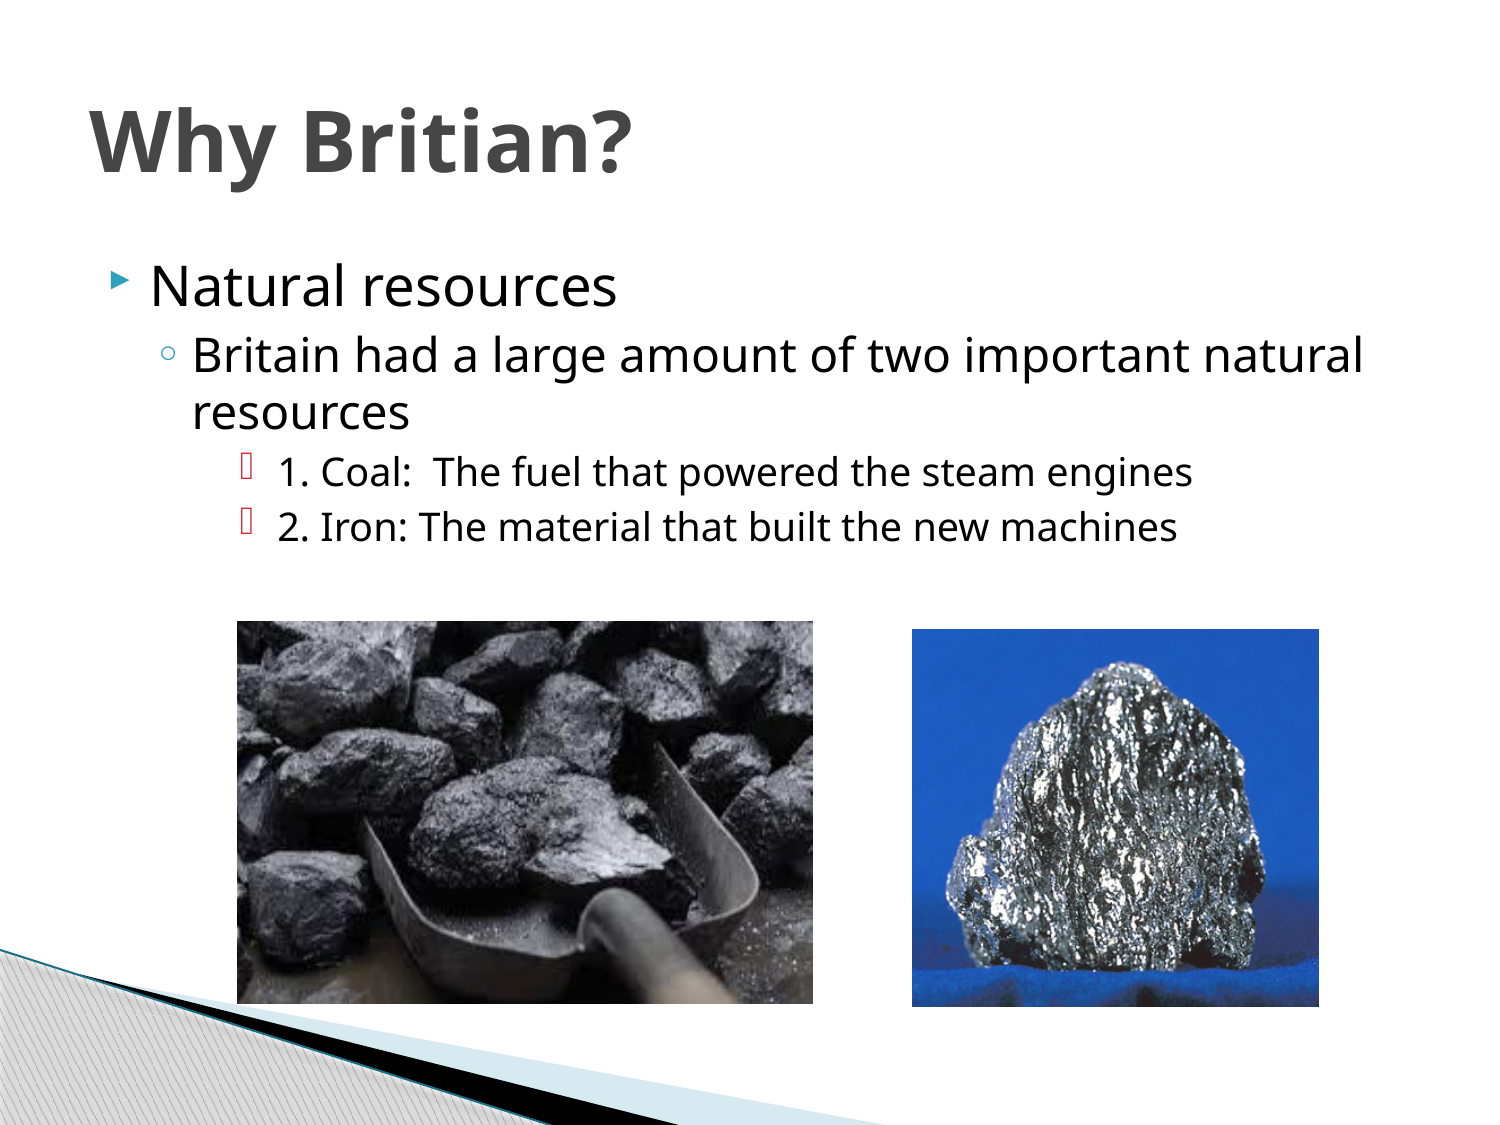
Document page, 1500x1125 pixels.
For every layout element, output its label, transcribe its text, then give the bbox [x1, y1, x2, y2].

picture [237, 621, 813, 1004]
title Why Britian? [75, 45, 1425, 233]
list Natural resources Britain had a large amount of two important natural resources 1. Coal: The fuel that powered the steam engines 2. Iron: The material that built the new machines [75, 243, 1425, 986]
picture [912, 628, 1319, 1008]
